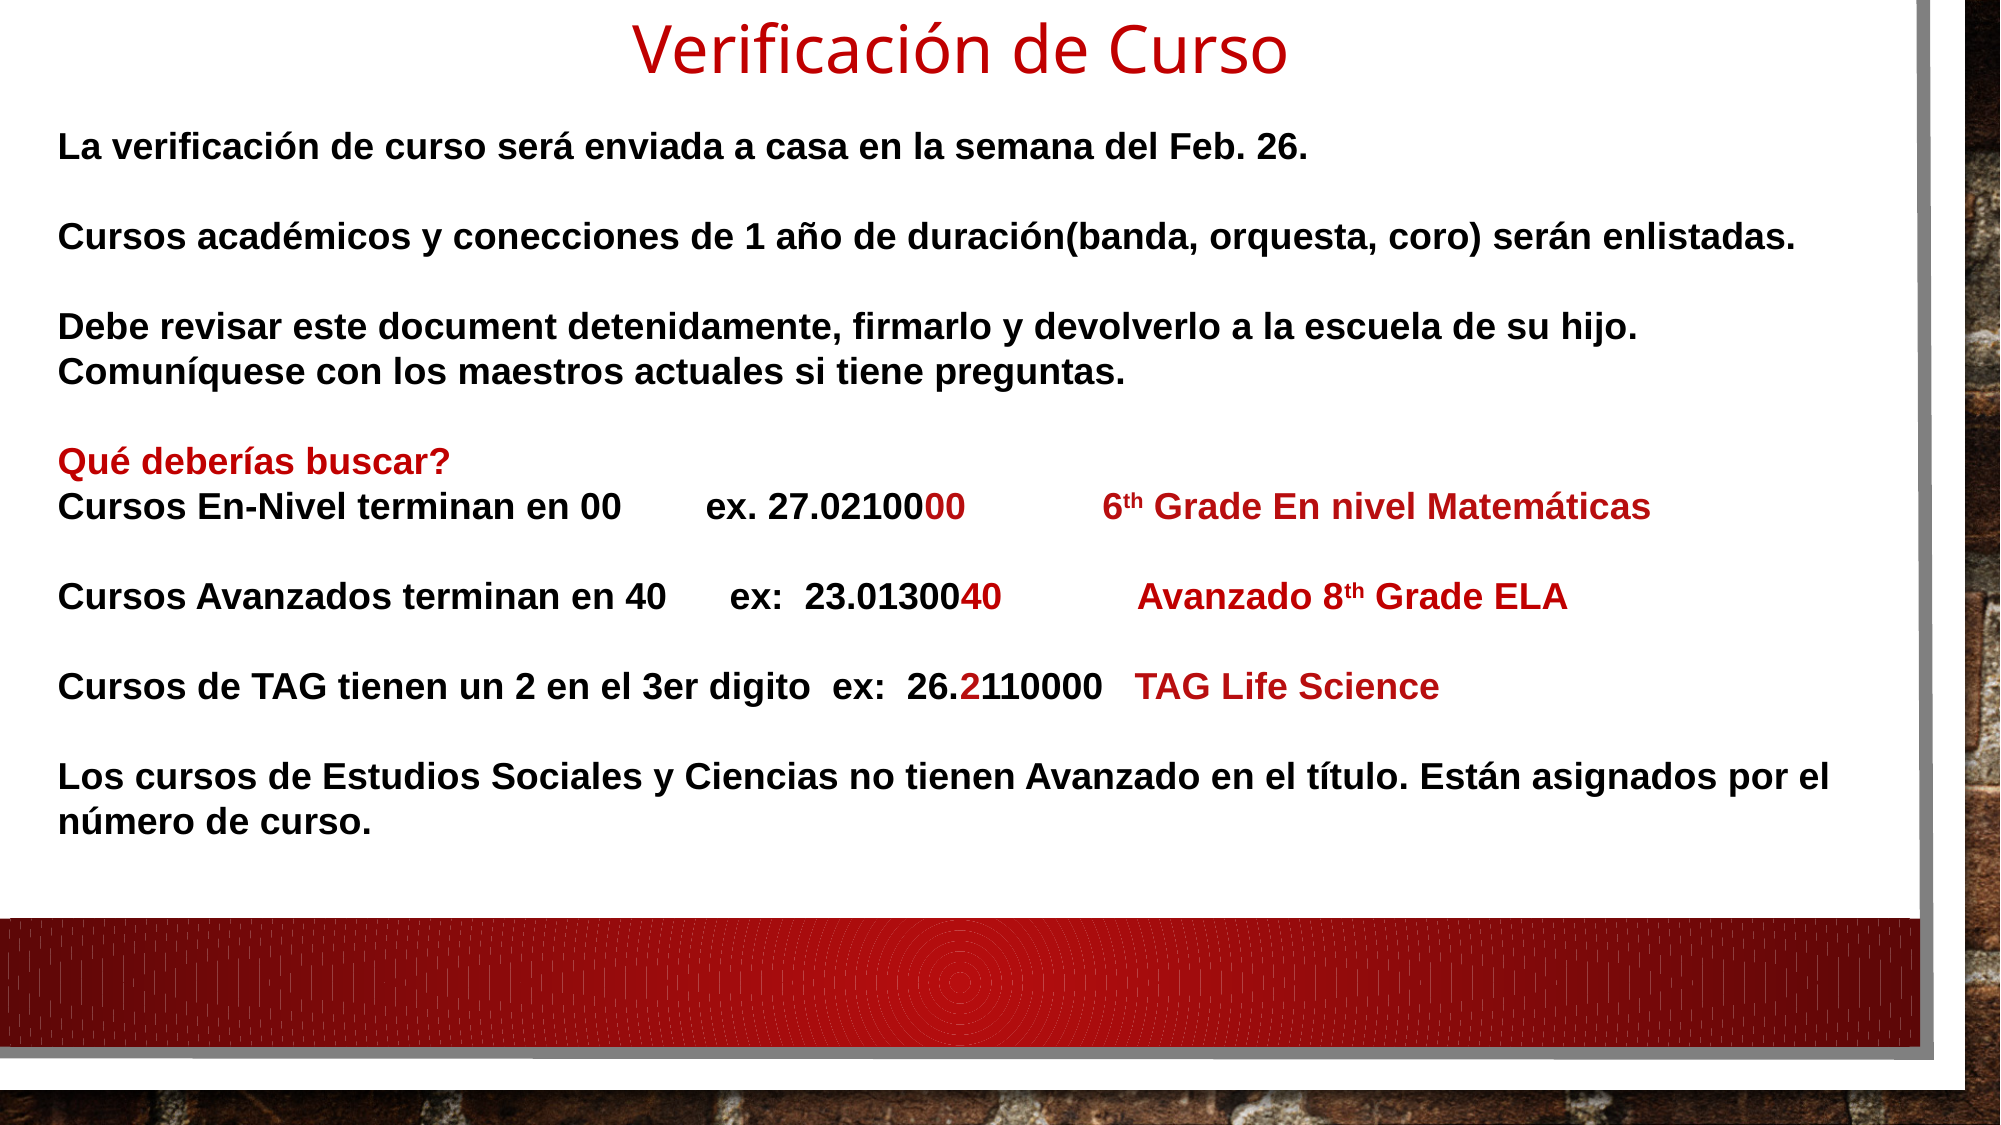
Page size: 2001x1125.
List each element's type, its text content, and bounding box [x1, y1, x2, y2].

text_box Verificación de Curso La verificación de curso será enviada a casa en la semana del Feb. 26. Cursos académicos y conecciones de 1 año de duración(banda, orquesta, coro) serán enlistadas. Debe revisar este document detenidamente, firmarlo y devolverlo a la escuela de su hijo. Comuníquese con los maestros actuales si tiene preguntas. Qué deberías buscar? Cursos En-Nivel terminan en 00 ex. 27.0210000 6th Grade En nivel Matemáticas Cursos Avanzados terminan en 40 ex: 23.0130040 Avanzado 8th Grade ELA Cursos de TAG tienen un 2 en el 3er digito ex: 26.2110000 TAG Life Science Los cursos de Estudios Sociales y Ciencias no tienen Avanzado en el título. Están asignados por el número de curso. [42, 0, 1882, 1010]
picture [0, 0, 2000, 1125]
